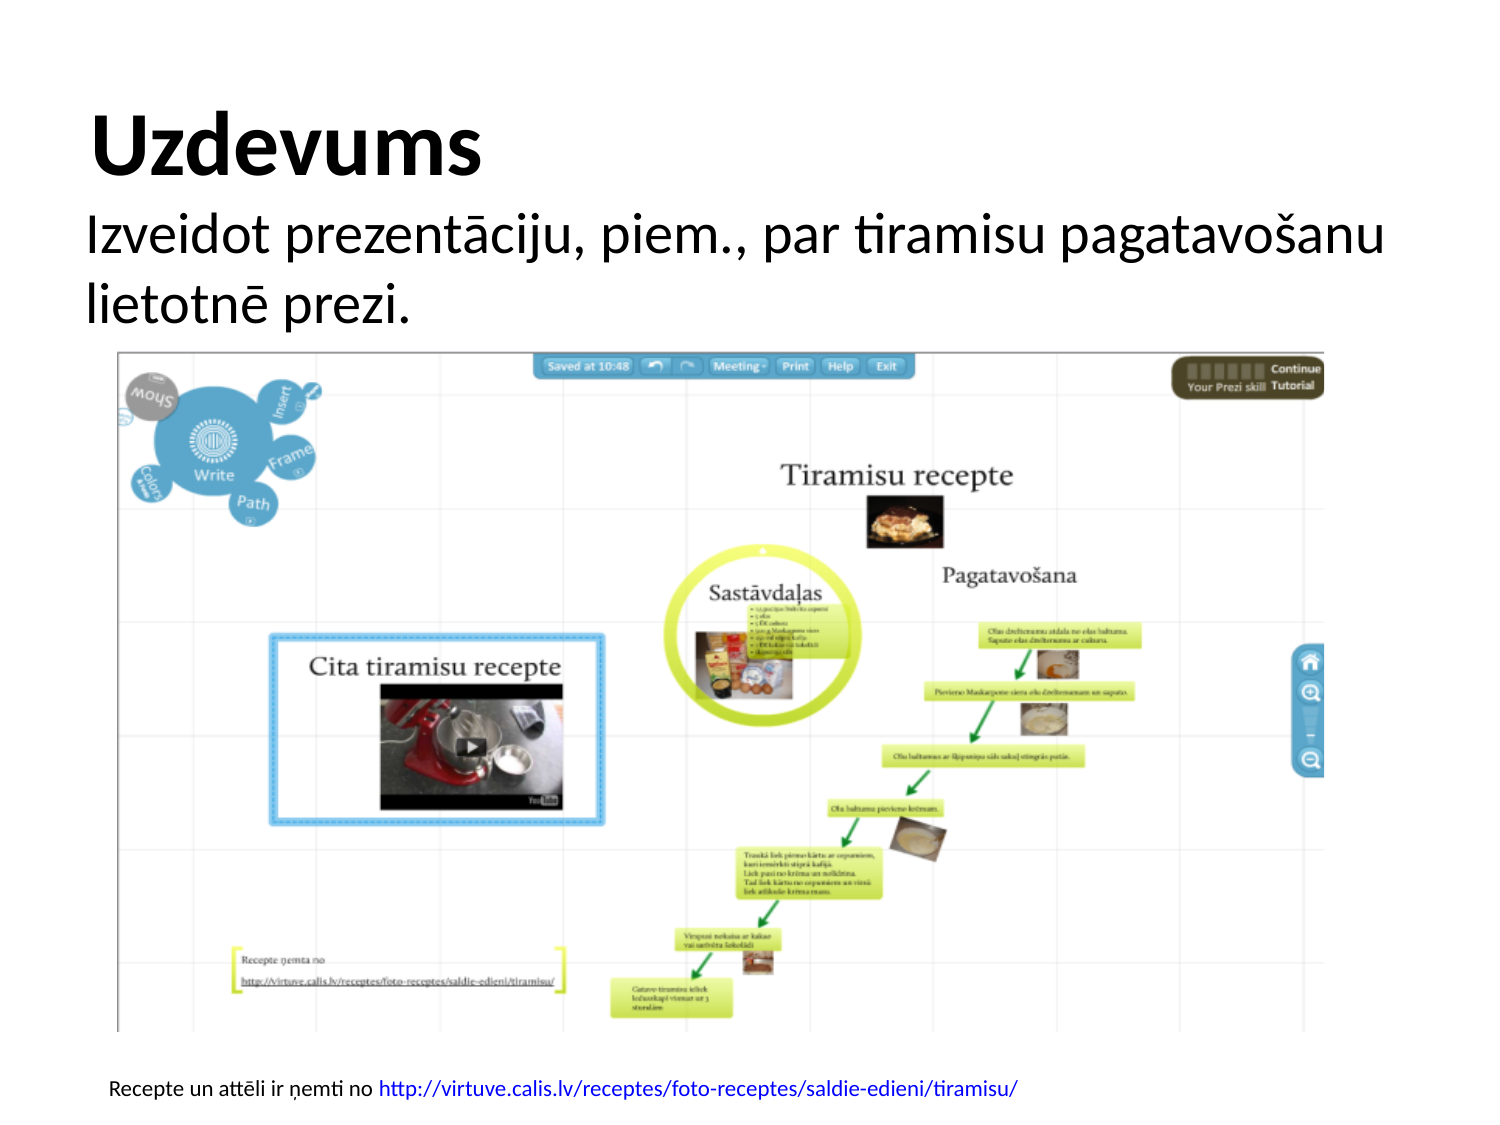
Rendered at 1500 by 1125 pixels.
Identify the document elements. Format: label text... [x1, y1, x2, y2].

text_box Recepte un attēli ir ņemti no http://virtuve.calis.lv/receptes/foto-receptes/saldie-edieni/tiramisu/ [93, 1066, 1079, 1109]
title Uzdevums [75, 45, 1425, 233]
picture [116, 351, 1325, 1032]
list Izveidot prezentāciju, piem., par tiramisu pagatavošanu lietotnē prezi. [70, 187, 1421, 317]
